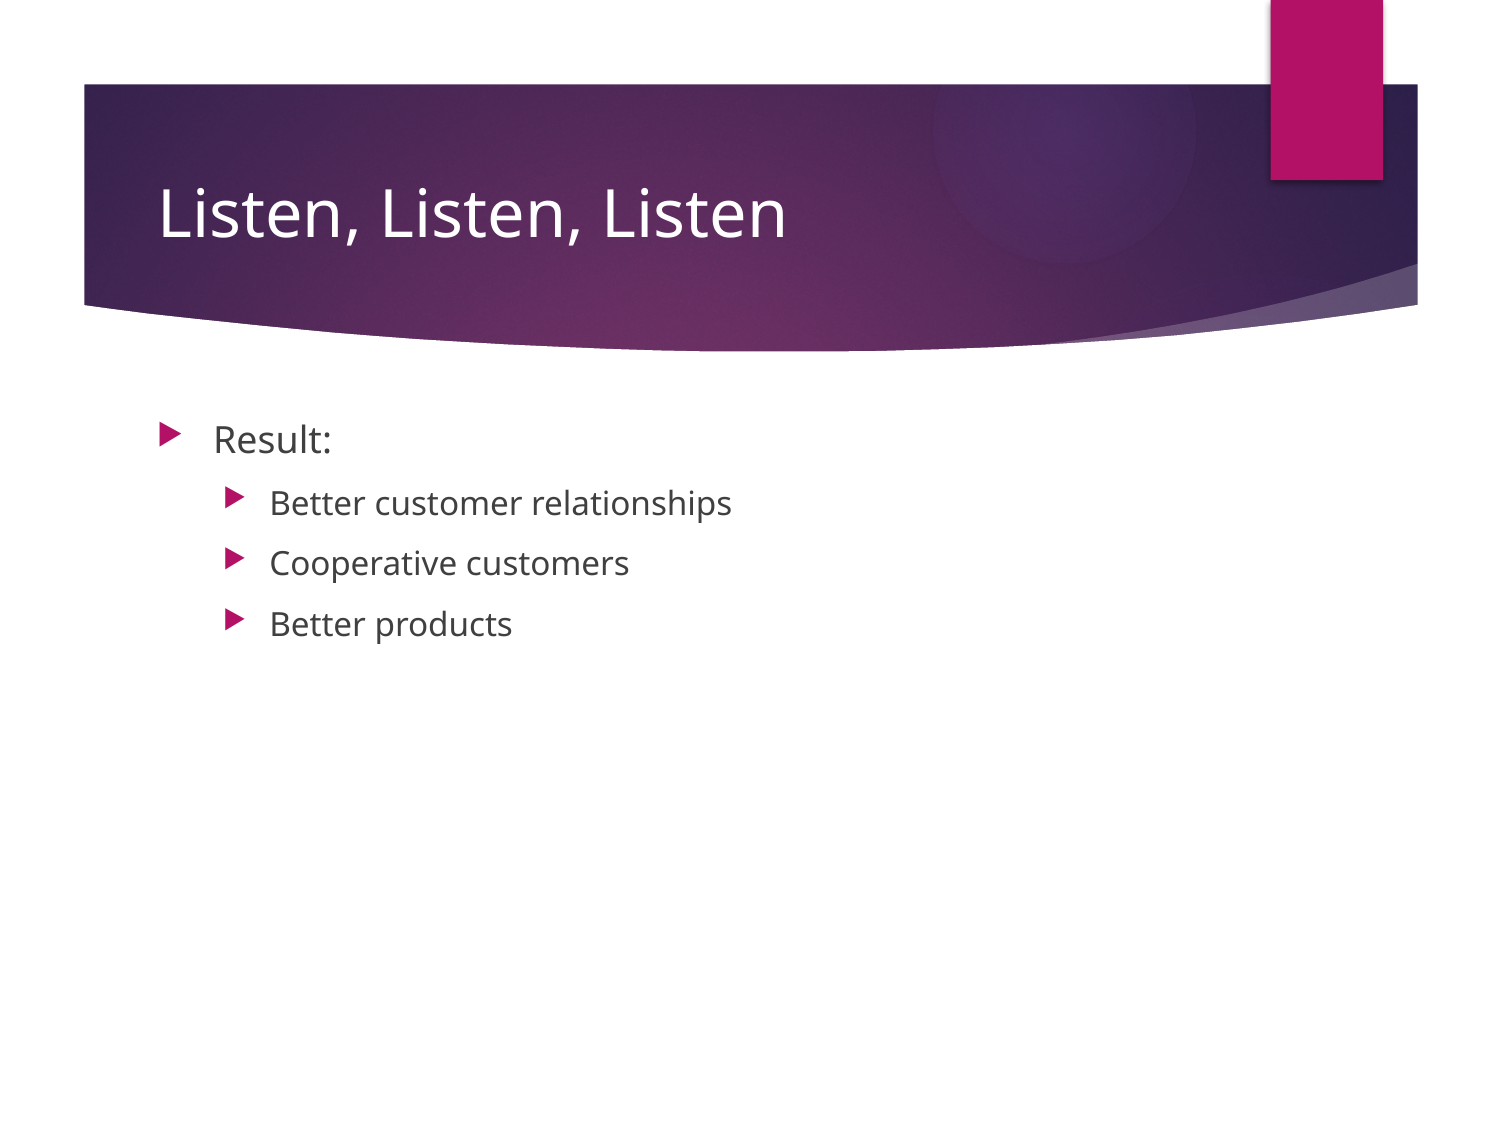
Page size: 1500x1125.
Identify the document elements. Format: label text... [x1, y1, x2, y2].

title Listen, Listen, Listen [142, 152, 1183, 269]
list Result: Better customer relationships Cooperative customers Better products [141, 408, 1183, 988]
